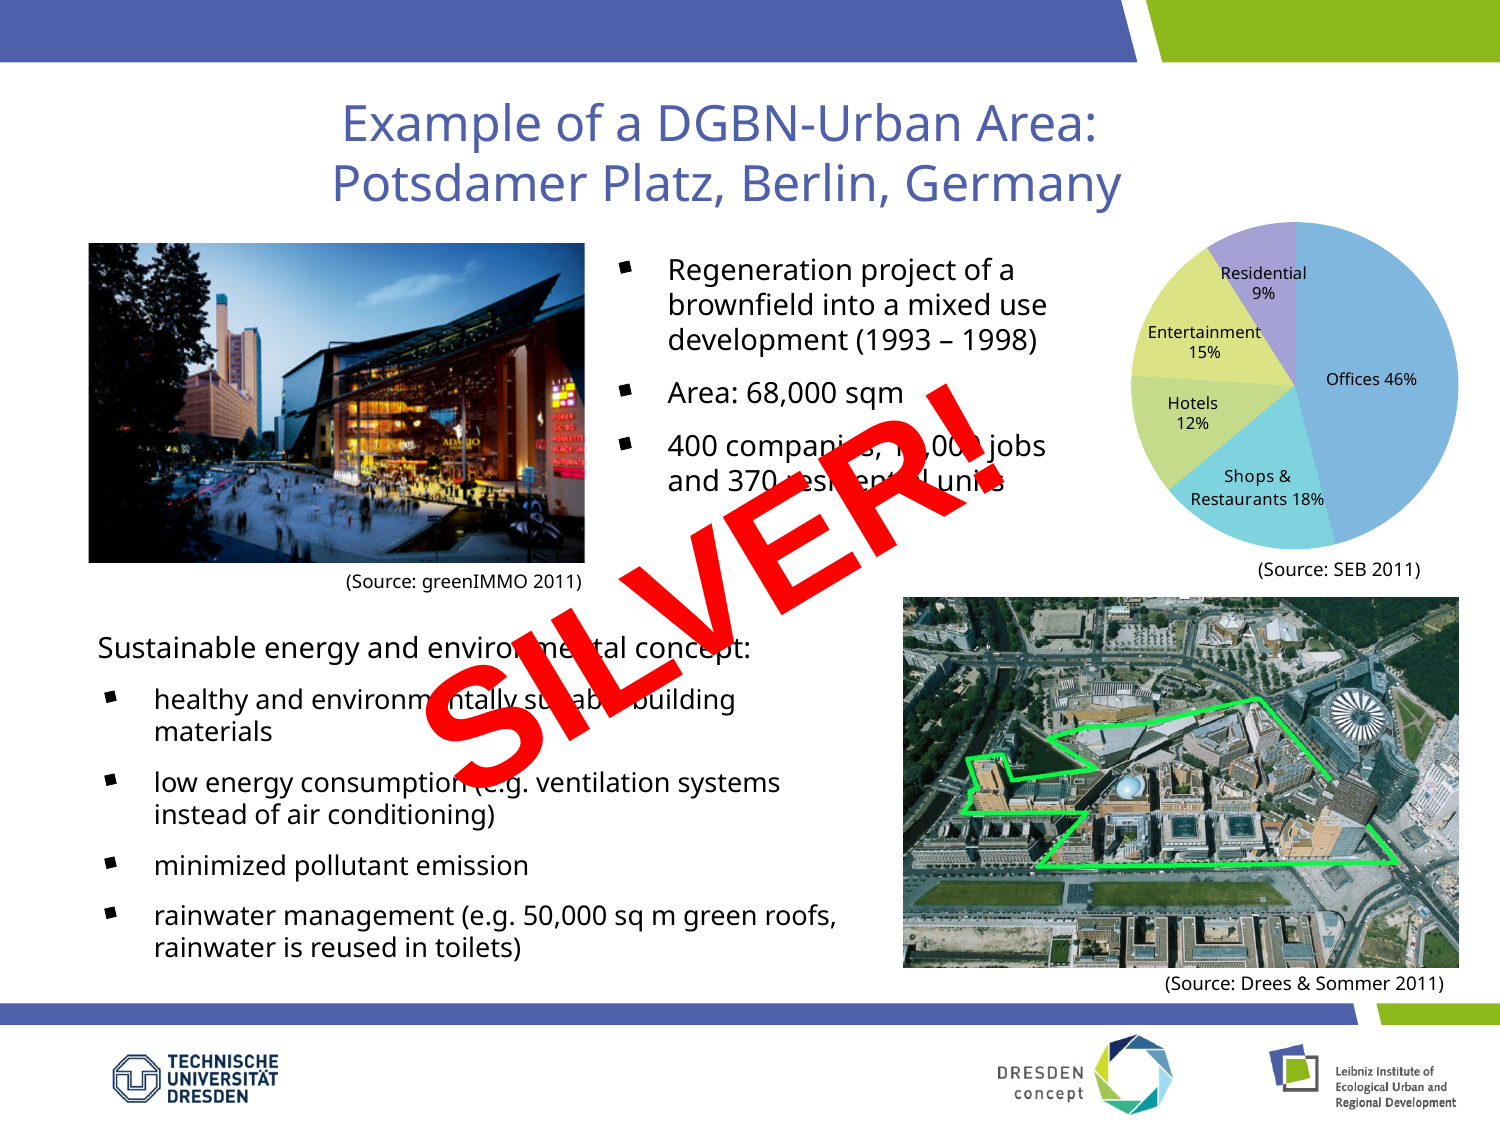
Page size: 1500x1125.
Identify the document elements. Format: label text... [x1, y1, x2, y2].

text_box Sustainable energy and environmental concept: healthy and environmentally suitable building materials low energy consumption (e.g. ventilation systems instead of air conditioning) minimized pollutant emission rainwater management (e.g. 50,000 sq m green roofs, rainwater is reused in toilets) [82, 621, 857, 976]
picture [611, 258, 632, 279]
picture [998, 1034, 1173, 1115]
picture [97, 771, 117, 791]
picture [1261, 1036, 1468, 1117]
text_box (Source: greenIMMO 2011) [230, 572, 513, 600]
picture [97, 688, 117, 708]
picture [611, 434, 632, 456]
picture [112, 1054, 278, 1103]
text_box Example of a DGBN-Urban Area: Potsdamer Platz, Berlin, Germany [29, 83, 1424, 219]
text_box SILVER! [362, 442, 893, 848]
picture [88, 243, 585, 563]
picture [903, 597, 1459, 968]
picture [97, 904, 117, 924]
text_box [737, 172, 1500, 589]
picture [611, 381, 632, 402]
picture [97, 854, 117, 874]
list Regeneration project of a brownfield into a mixed use development (1993 – 1998) Area: 68,000 sqm 400 companies, 10,000 jobs and 370 residential units [596, 243, 732, 504]
text_box (Source: Drees & Sommer 2011) [761, 964, 1459, 1002]
